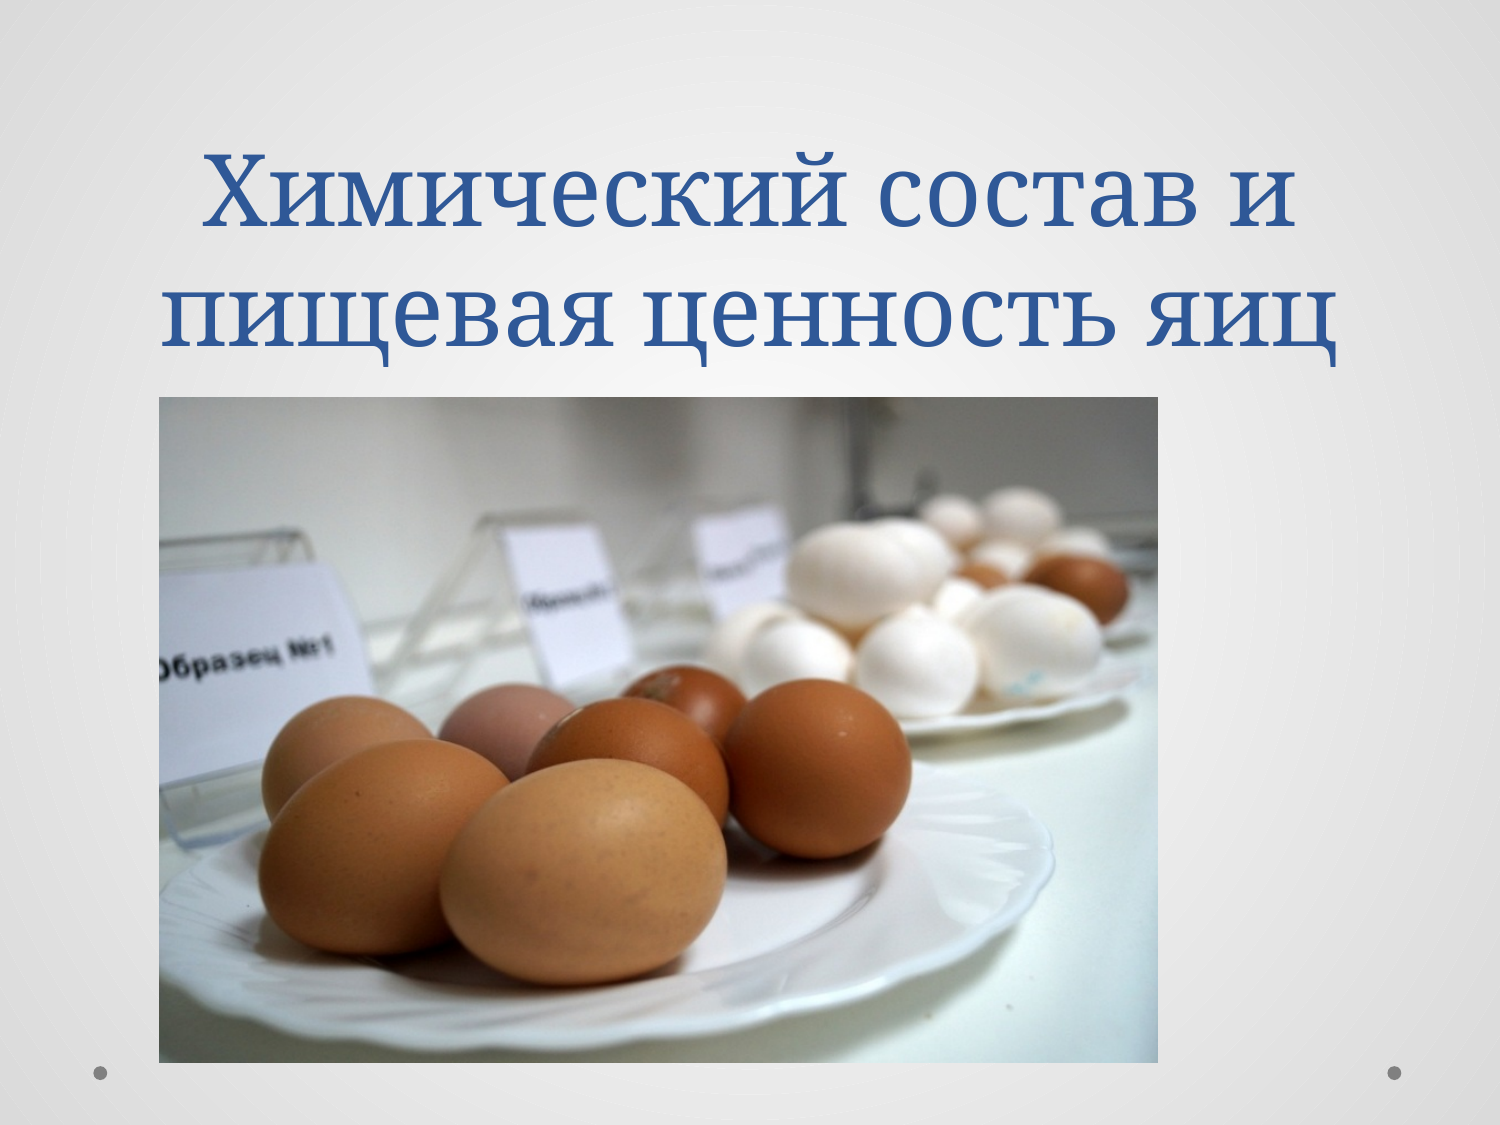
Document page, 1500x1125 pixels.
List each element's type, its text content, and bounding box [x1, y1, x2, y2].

picture [159, 396, 1159, 1063]
title Химический состав и пищевая ценность яиц [112, 99, 1388, 374]
